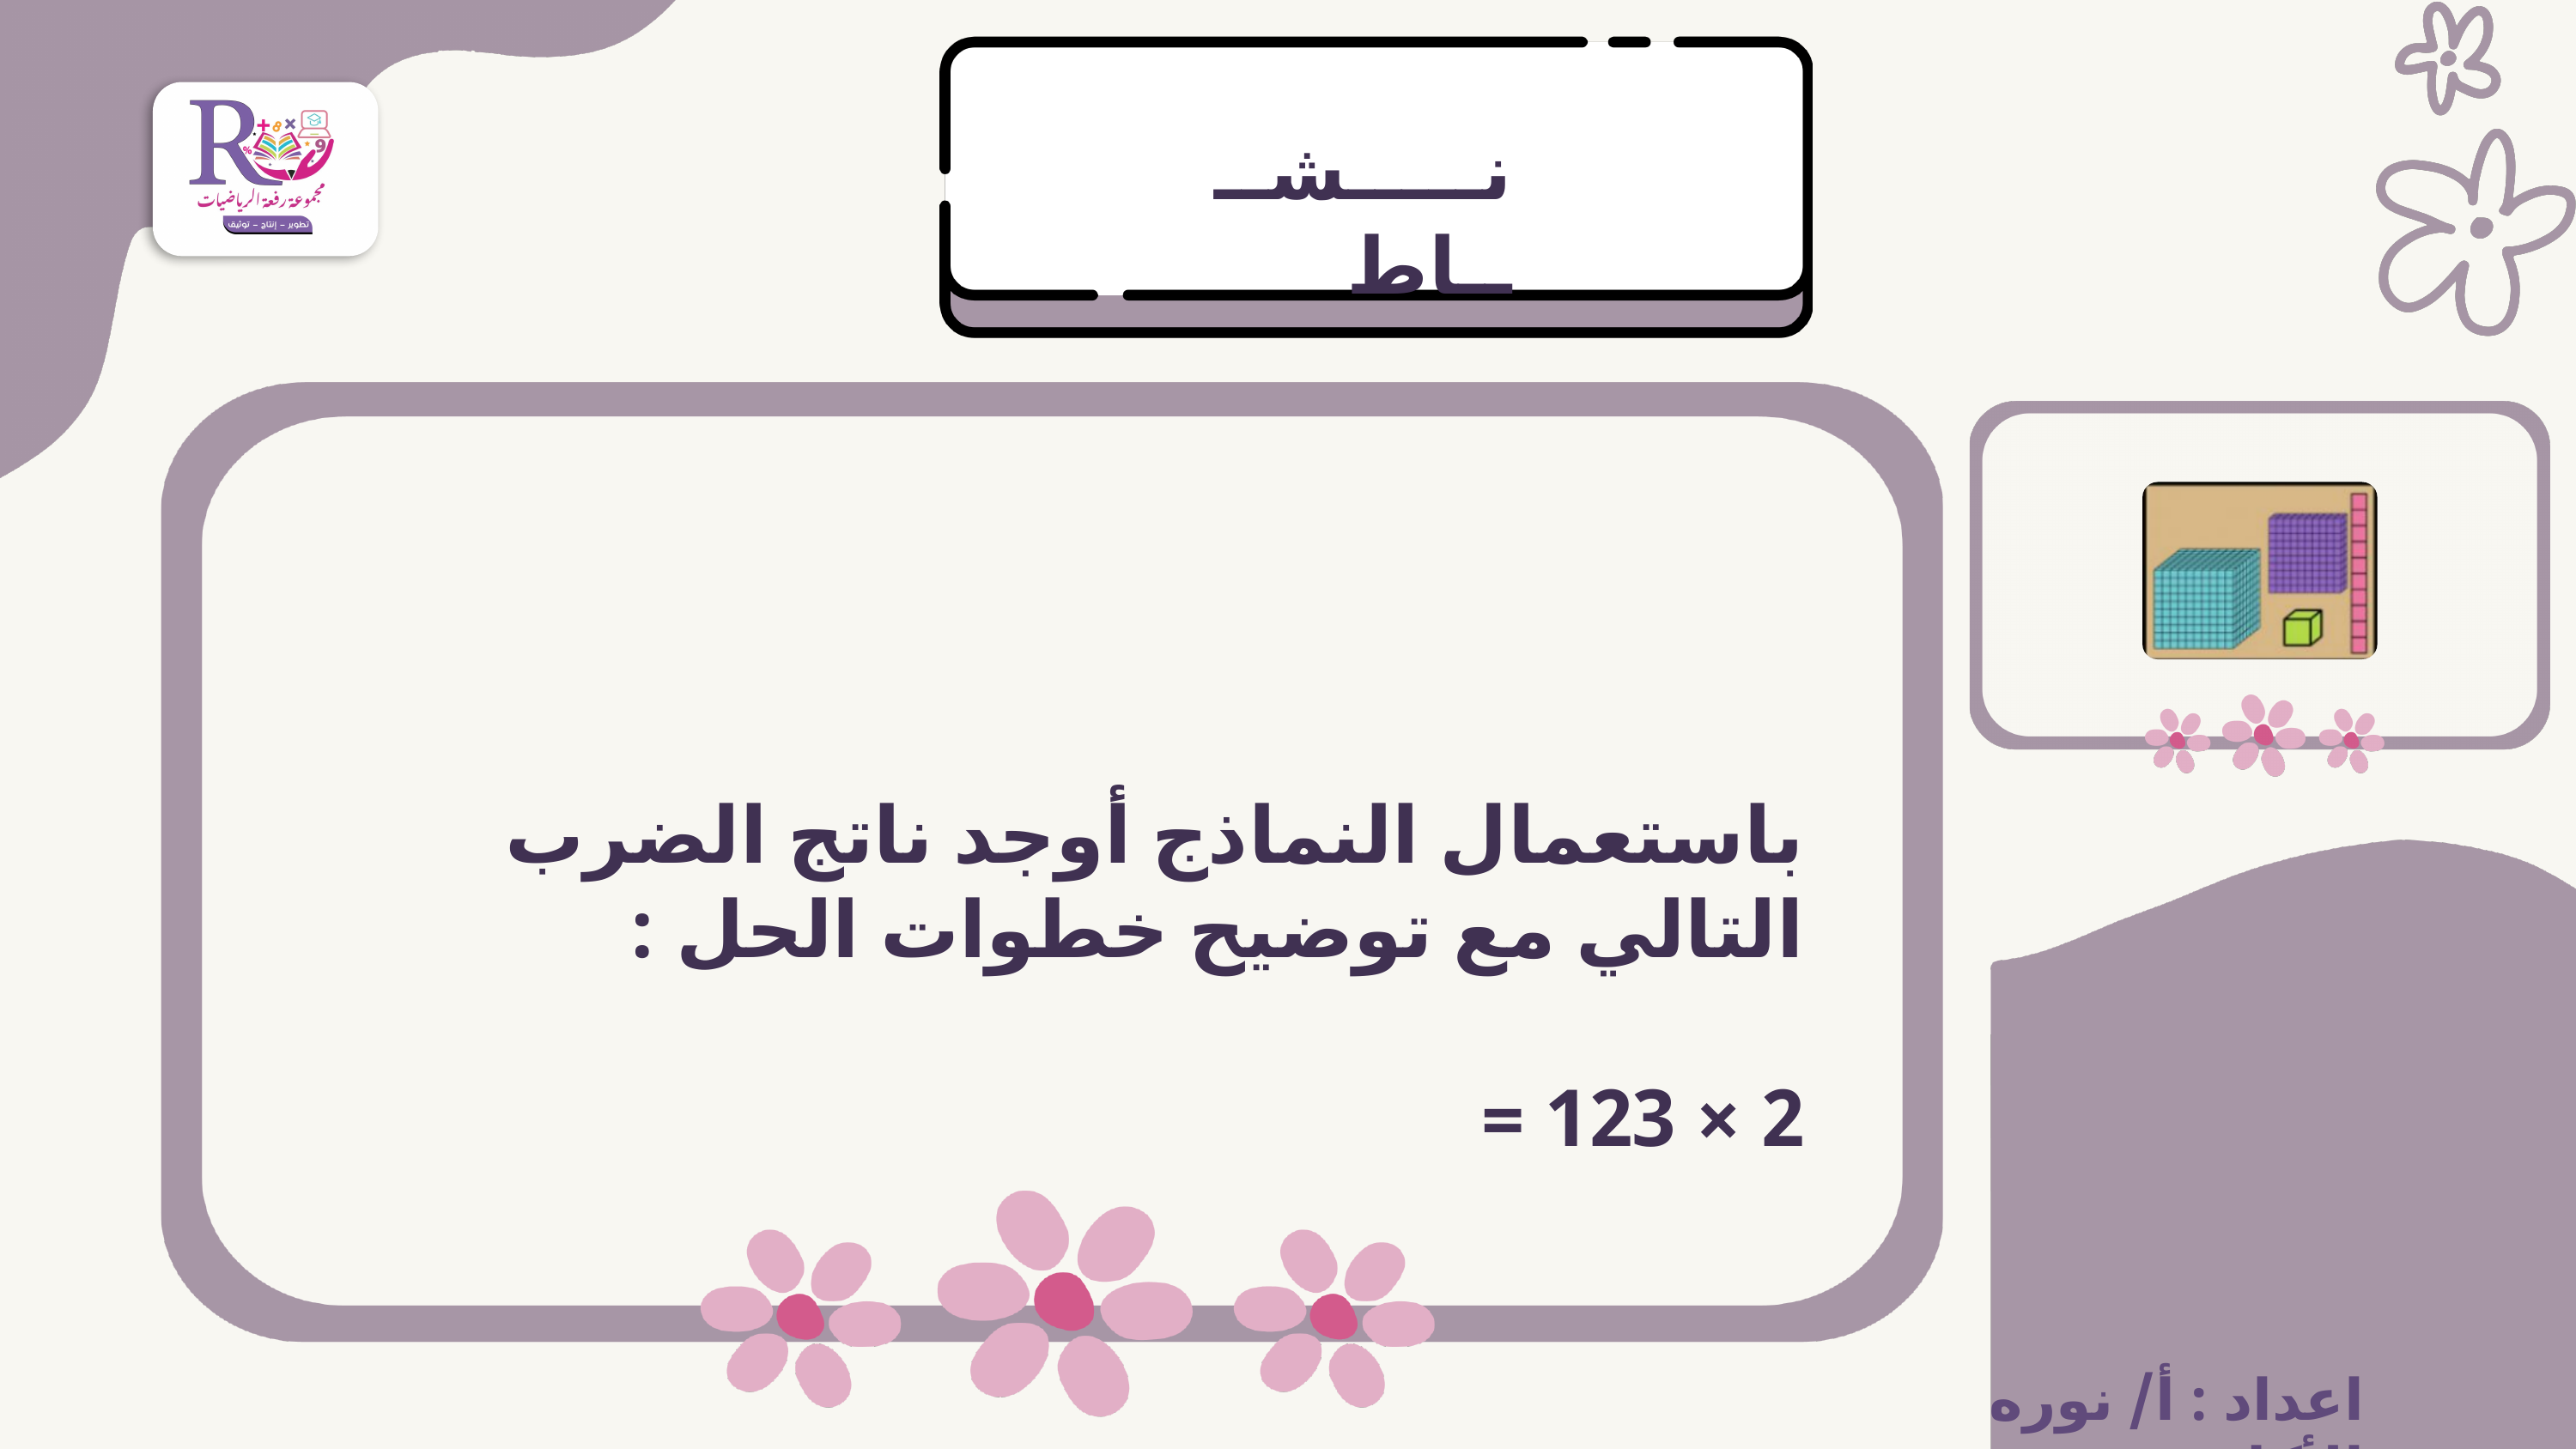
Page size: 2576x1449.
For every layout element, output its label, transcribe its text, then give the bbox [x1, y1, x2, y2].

text_box باستعمال النماذج أوجد ناتج الضرب التالي مع توضيح خطوات الحل : 2 × 123 = [422, 778, 1818, 1168]
picture [2142, 482, 2378, 660]
text_box [2373, 0, 2576, 339]
text_box [1969, 401, 2550, 777]
picture [152, 82, 379, 257]
text_box [161, 382, 1943, 1417]
text_box [939, 36, 1813, 339]
text_box اعداد : أ/ نوره الأكلبي... [1744, 1356, 2378, 1449]
text_box نـــــشــــاط [1191, 114, 1525, 317]
text_box [0, 0, 716, 506]
text_box [1990, 839, 2576, 1449]
